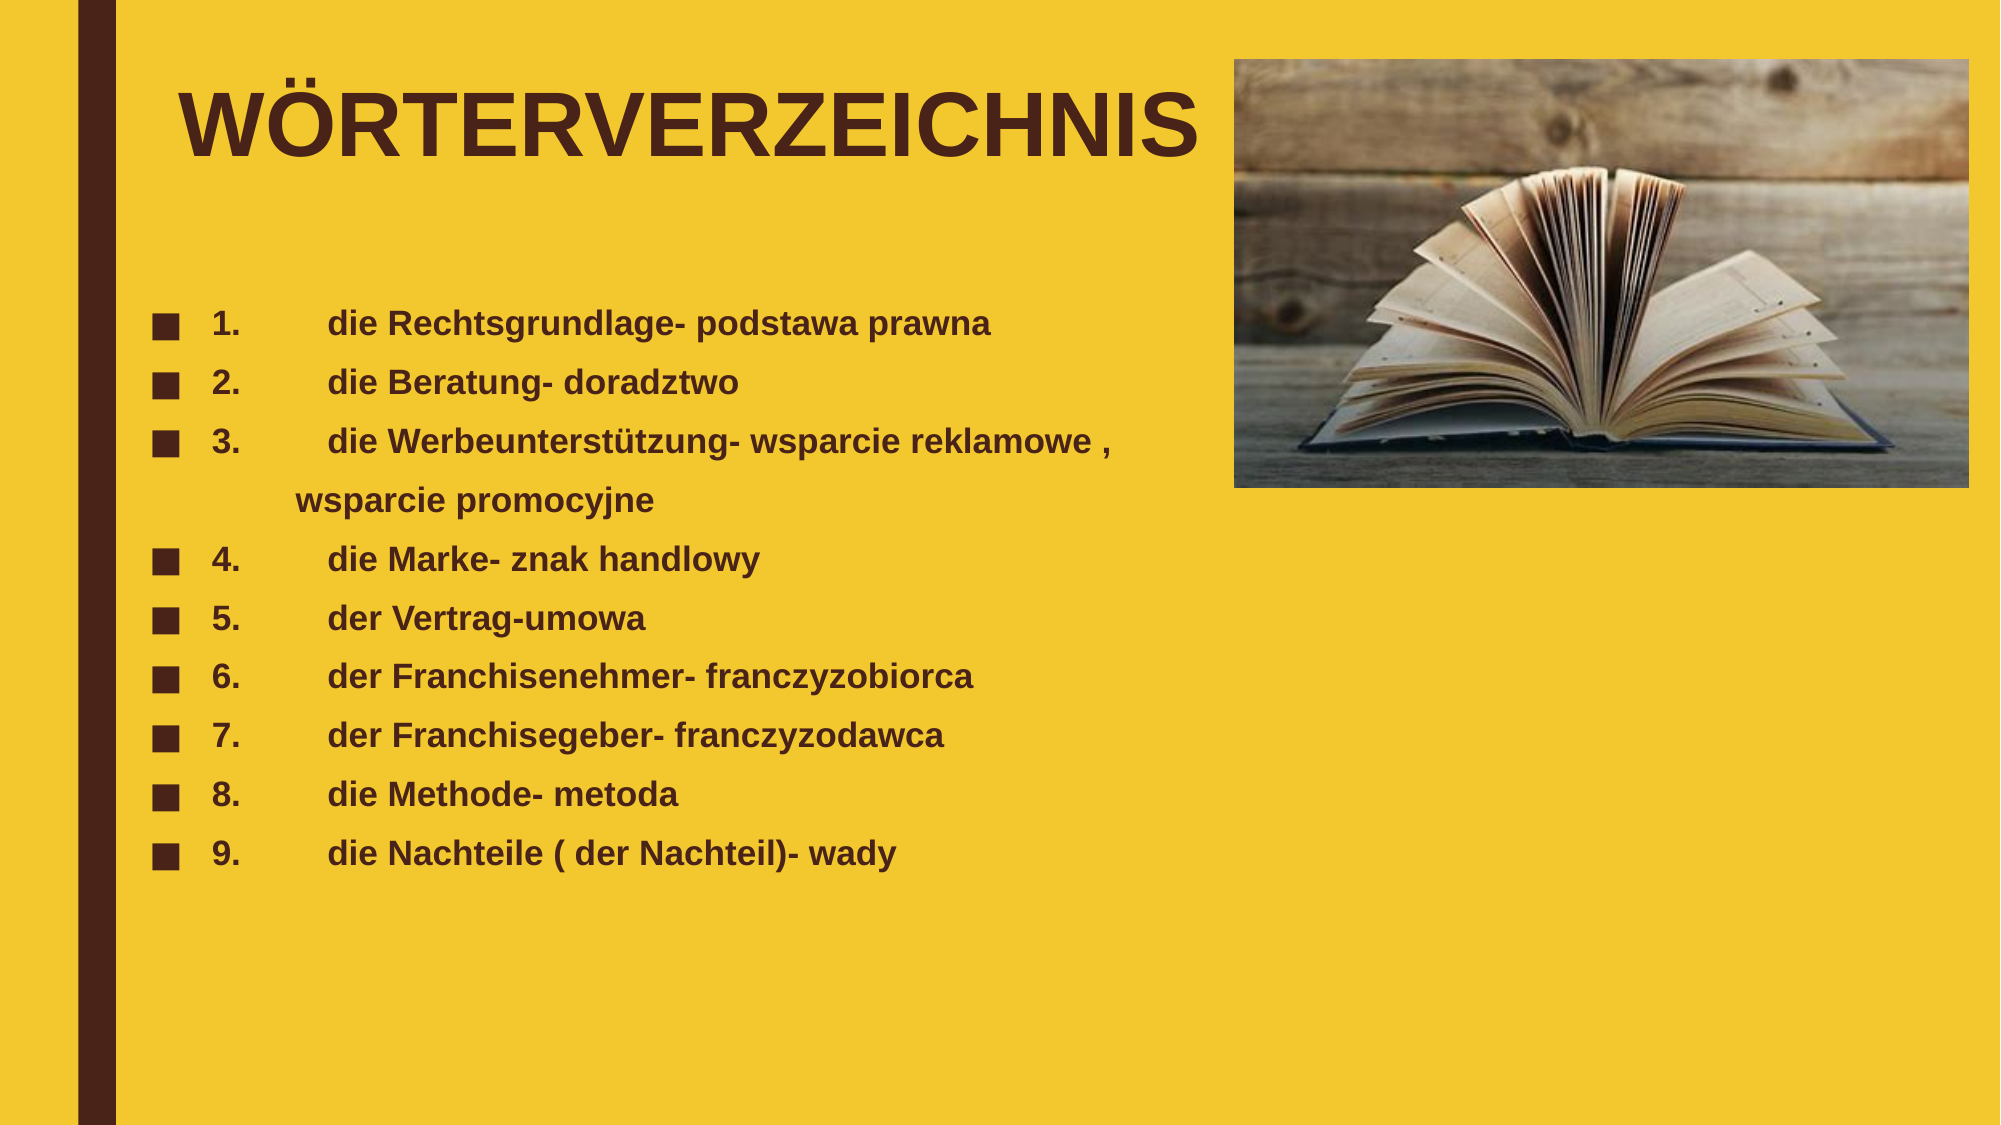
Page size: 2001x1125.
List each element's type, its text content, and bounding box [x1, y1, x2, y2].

picture [1234, 59, 1969, 488]
title WÖRTERVERZEICHNIS [163, 70, 1234, 296]
list 1. die Rechtsgrundlage- podstawa prawna 2. die Beratung- doradztwo 3. die Werbeunterstützung- wsparcie reklamowe , wsparcie promocyjne 4. die Marke- znak handlowy 5. der Vertrag-umowa 6. der Franchisenehmer- franczyzobiorca 7. der Franchisegeber- franczyzodawca 8. die Methode- metoda 9. die Nachteile ( der Nachteil)- wady [134, 296, 1710, 884]
